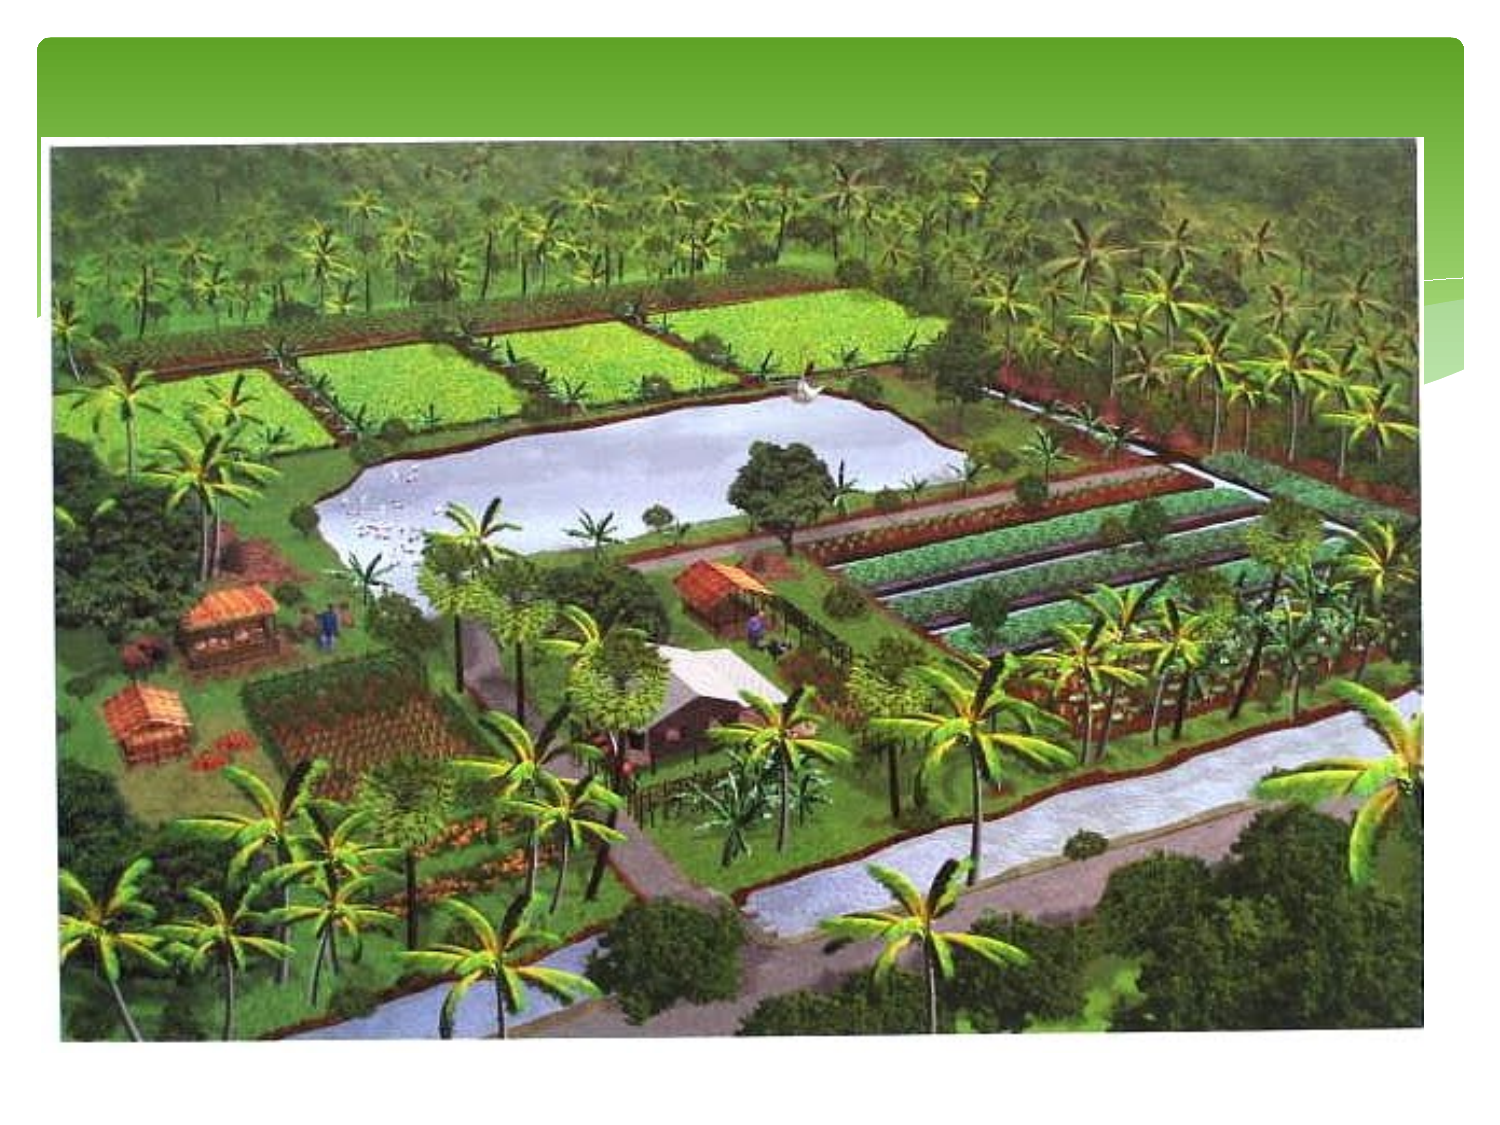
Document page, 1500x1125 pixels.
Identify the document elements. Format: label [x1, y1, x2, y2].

list [41, 136, 1424, 1053]
